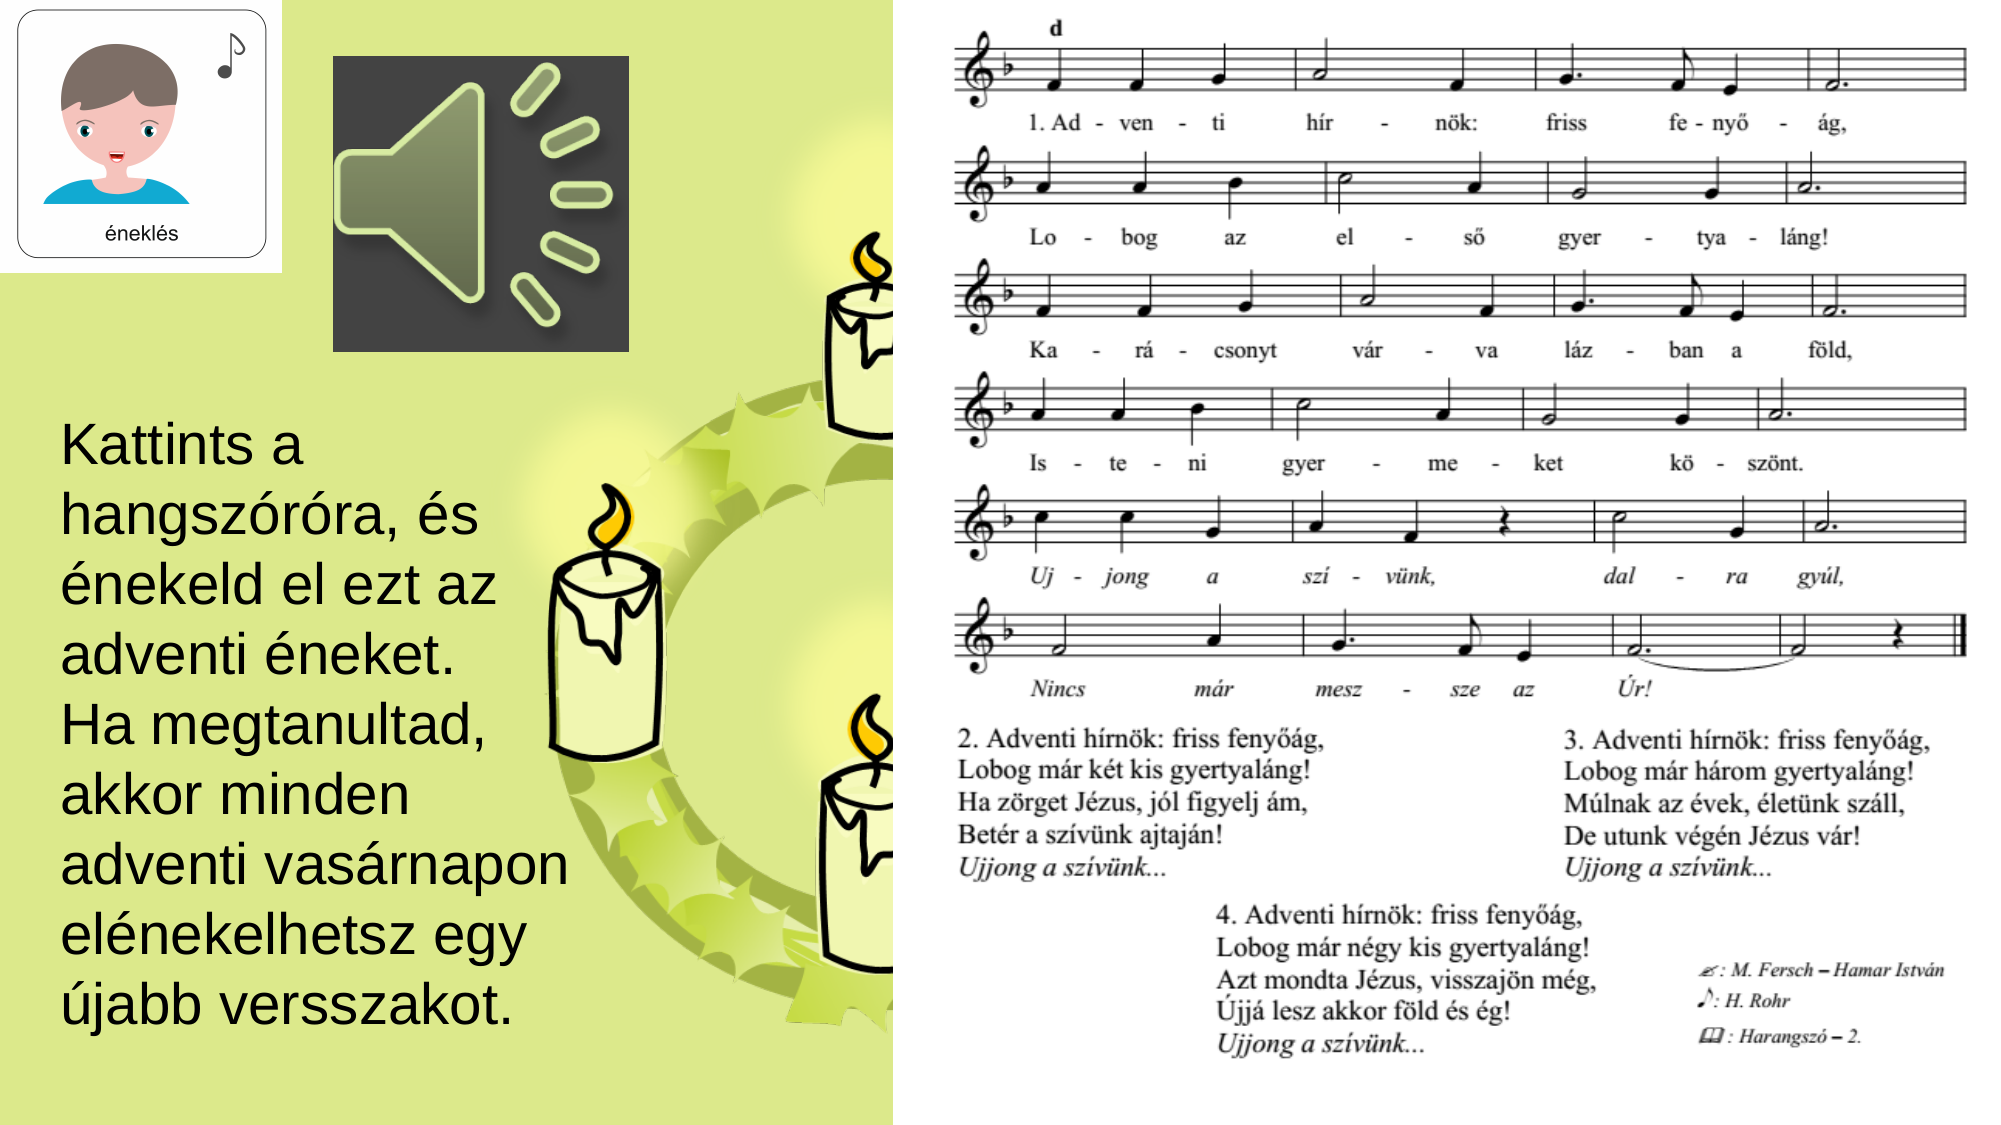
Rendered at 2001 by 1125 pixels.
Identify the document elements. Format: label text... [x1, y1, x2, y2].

picture [0, 0, 282, 273]
text_box Kattints a hangszóróra, és énekeld el ezt az adventi éneket. Ha megtanultad, akkor minden adventi vasárnapon elénekelhetsz egy újabb versszakot. [45, 398, 588, 1044]
picture [332, 0, 2000, 1125]
